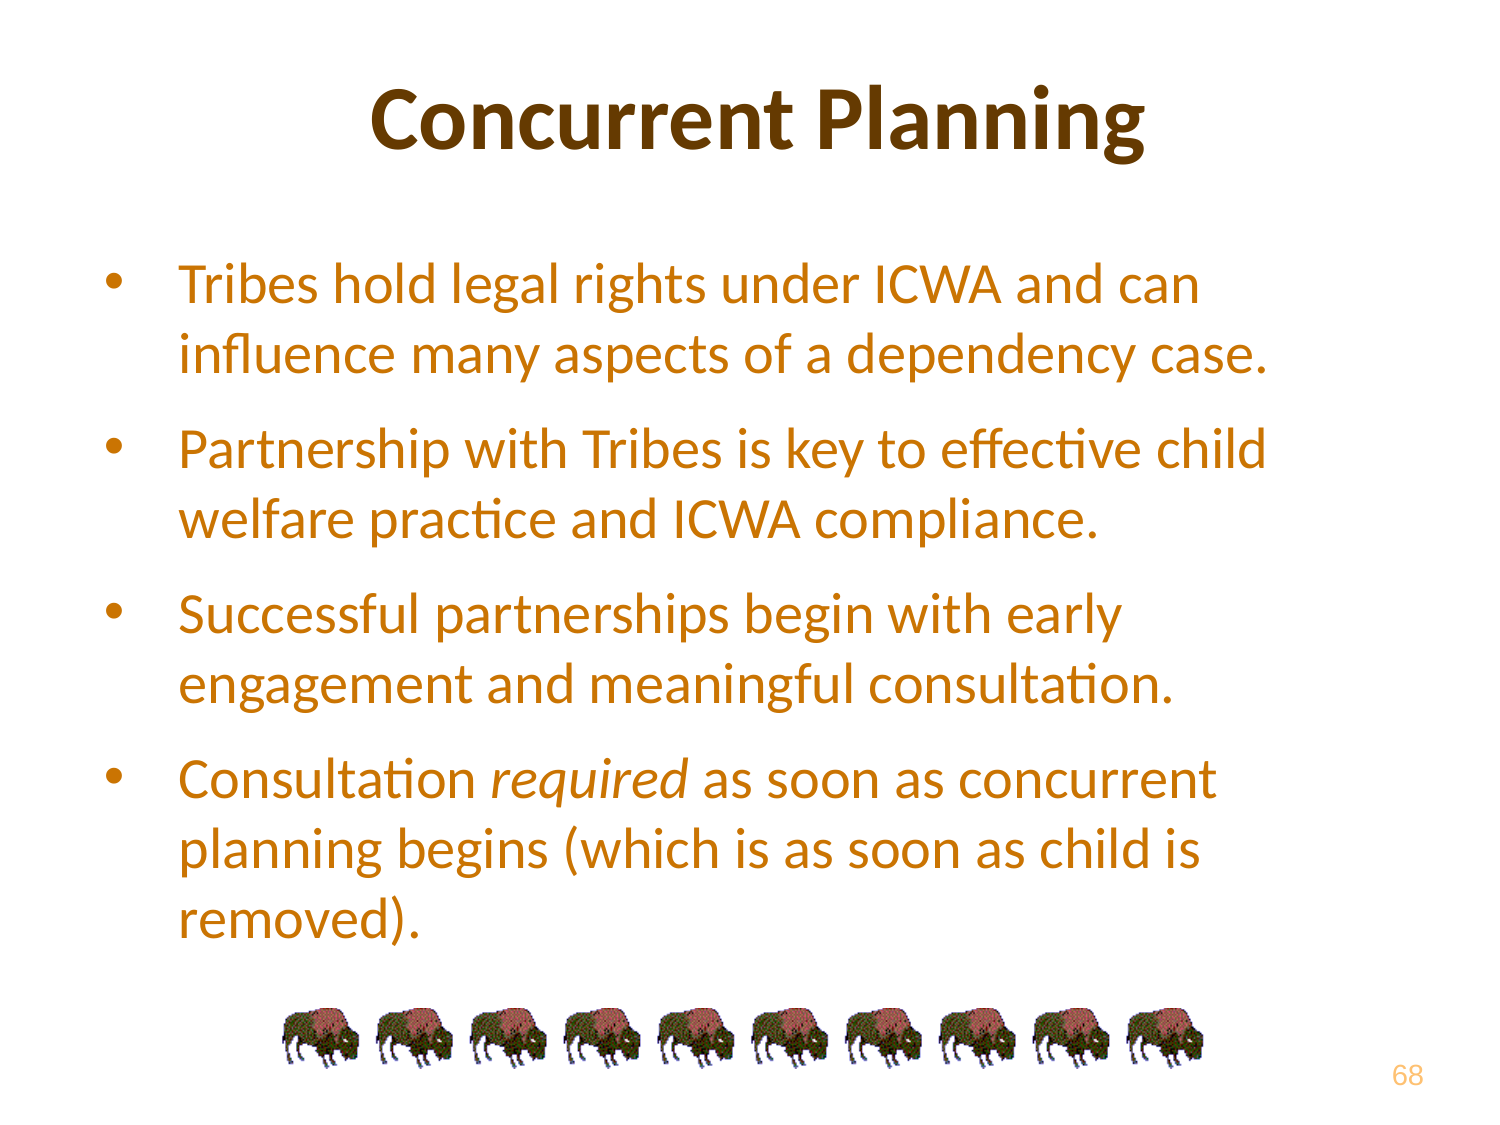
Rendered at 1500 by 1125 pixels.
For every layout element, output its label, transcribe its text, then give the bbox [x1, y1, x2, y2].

title [72, 50, 1423, 214]
text_box Tribes hold legal rights under ICWA and can influence many aspects of a dependency case. Partnership with Tribes is key to effective child welfare practice and ICWA compliance. Successful partnerships begin with early engagement and meaningful consultation. Consultation required as soon as concurrent planning begins (which is as soon as child is removed). [89, 238, 1425, 1006]
text_box 68 [1335, 1049, 1440, 1100]
list Concurrent Planning [138, 50, 1362, 163]
picture [281, 1007, 1219, 1070]
